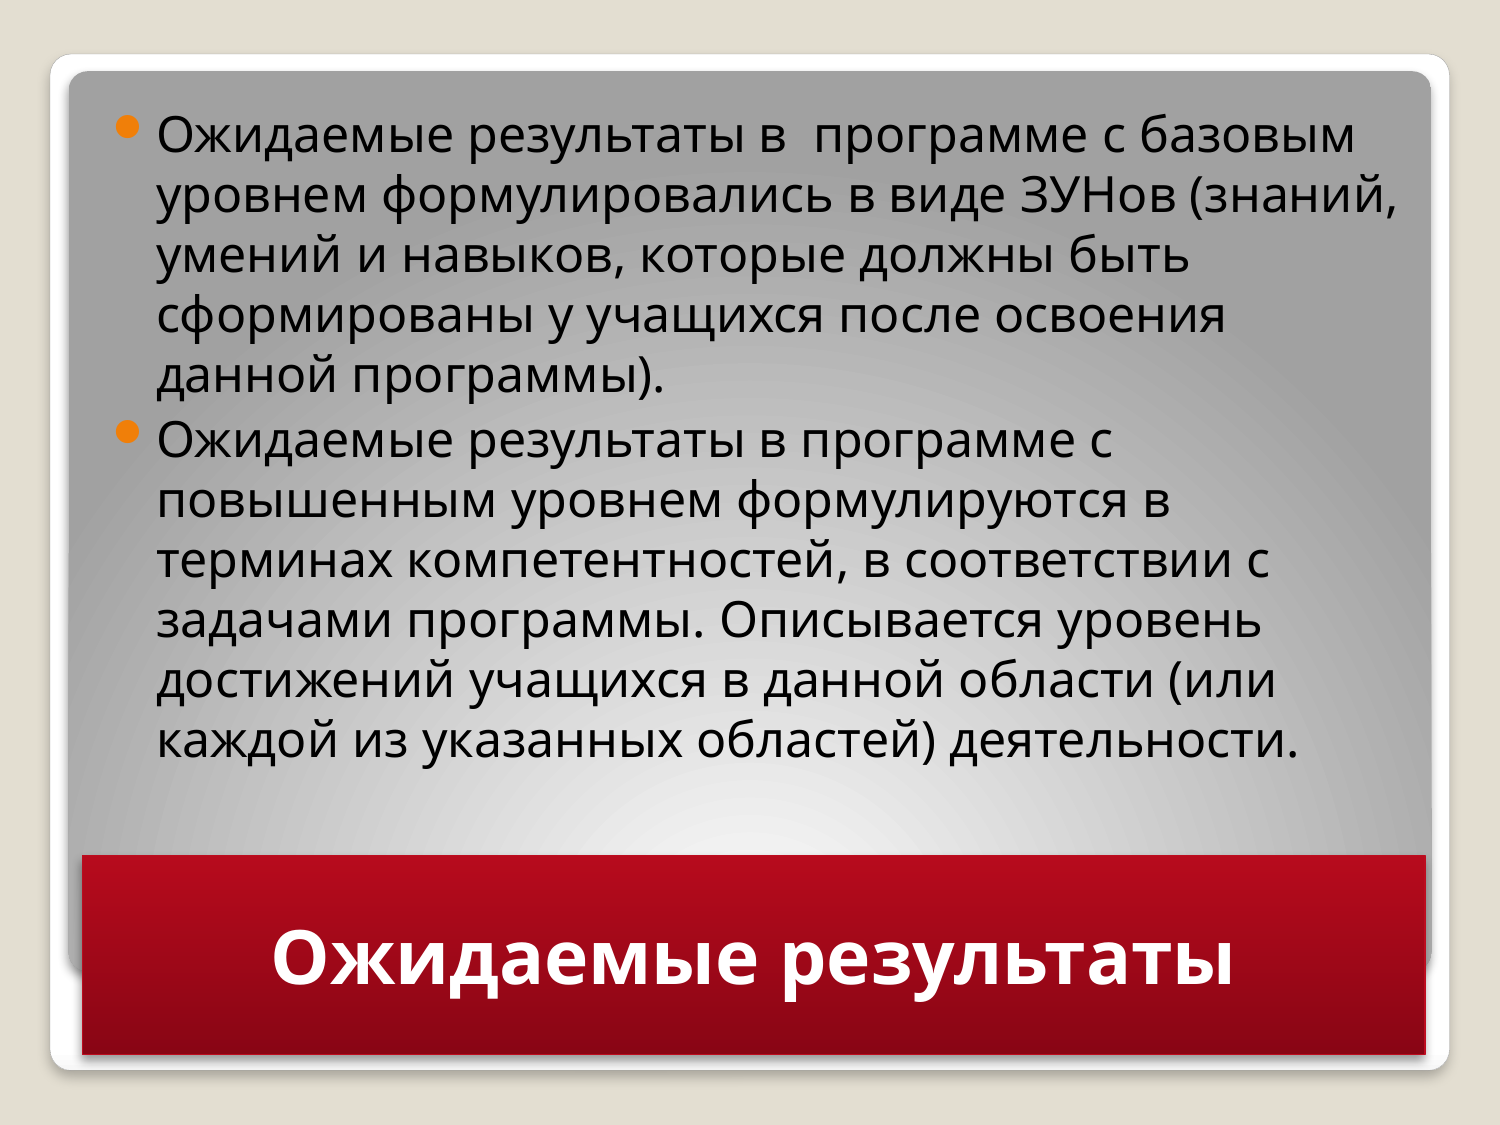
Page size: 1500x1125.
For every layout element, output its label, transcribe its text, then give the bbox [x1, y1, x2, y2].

list Ожидаемые результаты в программе с базовым уровнем формулировались в виде ЗУНов (знаний, умений и навыков, которые должны быть сформированы у учащихся после освоения данной программы). Ожидаемые результаты в программе с повышенным уровнем формулируются в терминах компетентностей, в соответствии с задачами программы. Описывается уровень достижений учащихся в данной области (или каждой из указанных областей) деятельности. [82, 86, 1425, 774]
title Ожидаемые результаты [82, 855, 1426, 1055]
